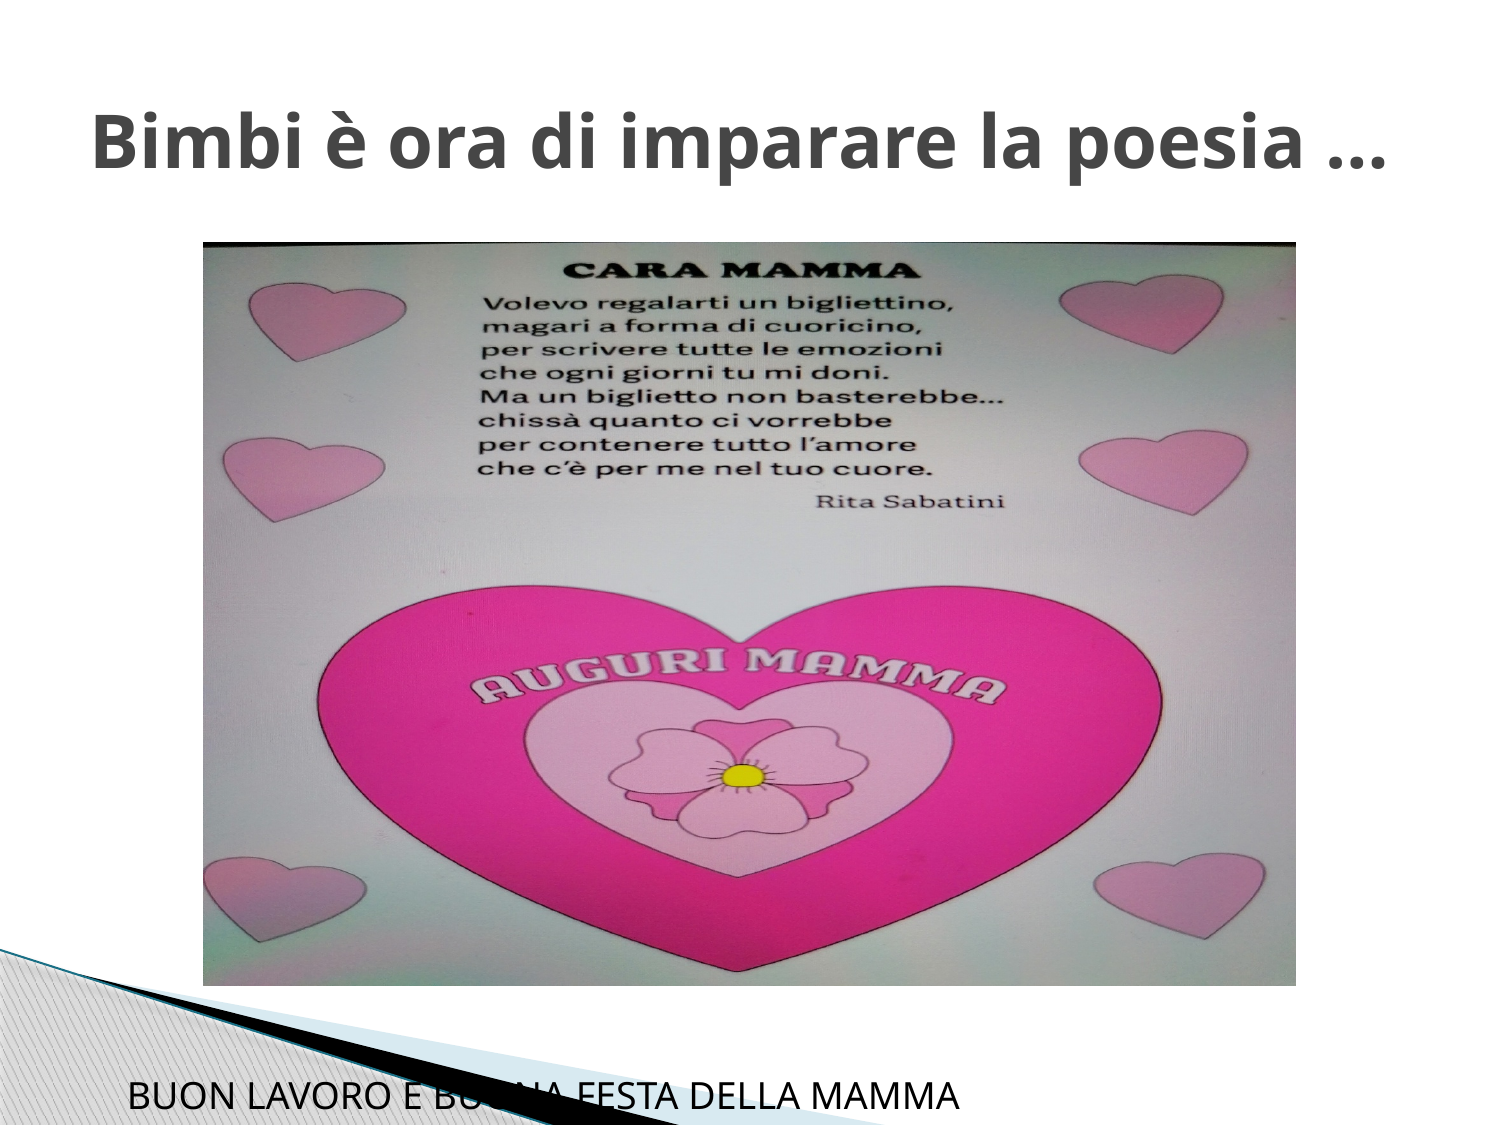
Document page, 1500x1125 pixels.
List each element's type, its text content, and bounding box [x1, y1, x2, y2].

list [203, 242, 1297, 986]
text_box BUON LAVORO E BUONA FESTA DELLA MAMMA [112, 1064, 1247, 1125]
title Bimbi è ora di imparare la poesia … [75, 45, 1425, 233]
